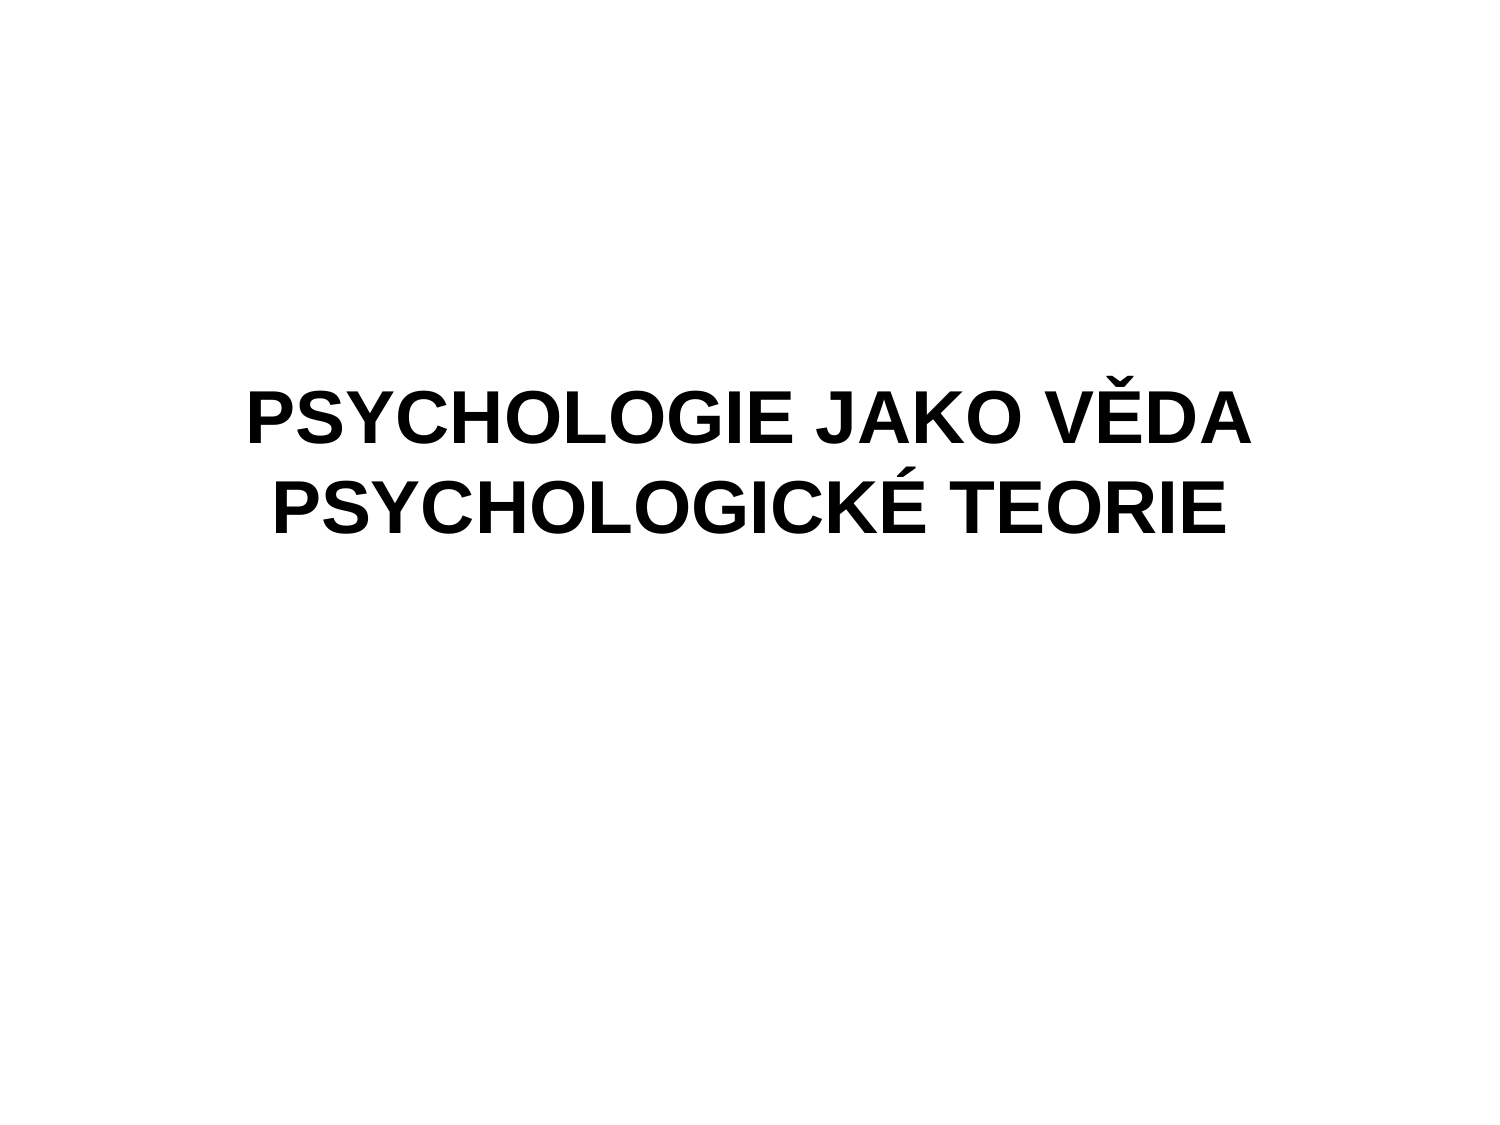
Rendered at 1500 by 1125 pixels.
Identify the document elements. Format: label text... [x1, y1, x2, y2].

text_box PSYCHOLOGIE JAKO VĚDA PSYCHOLOGICKÉ TEORIE [182, 361, 1317, 557]
